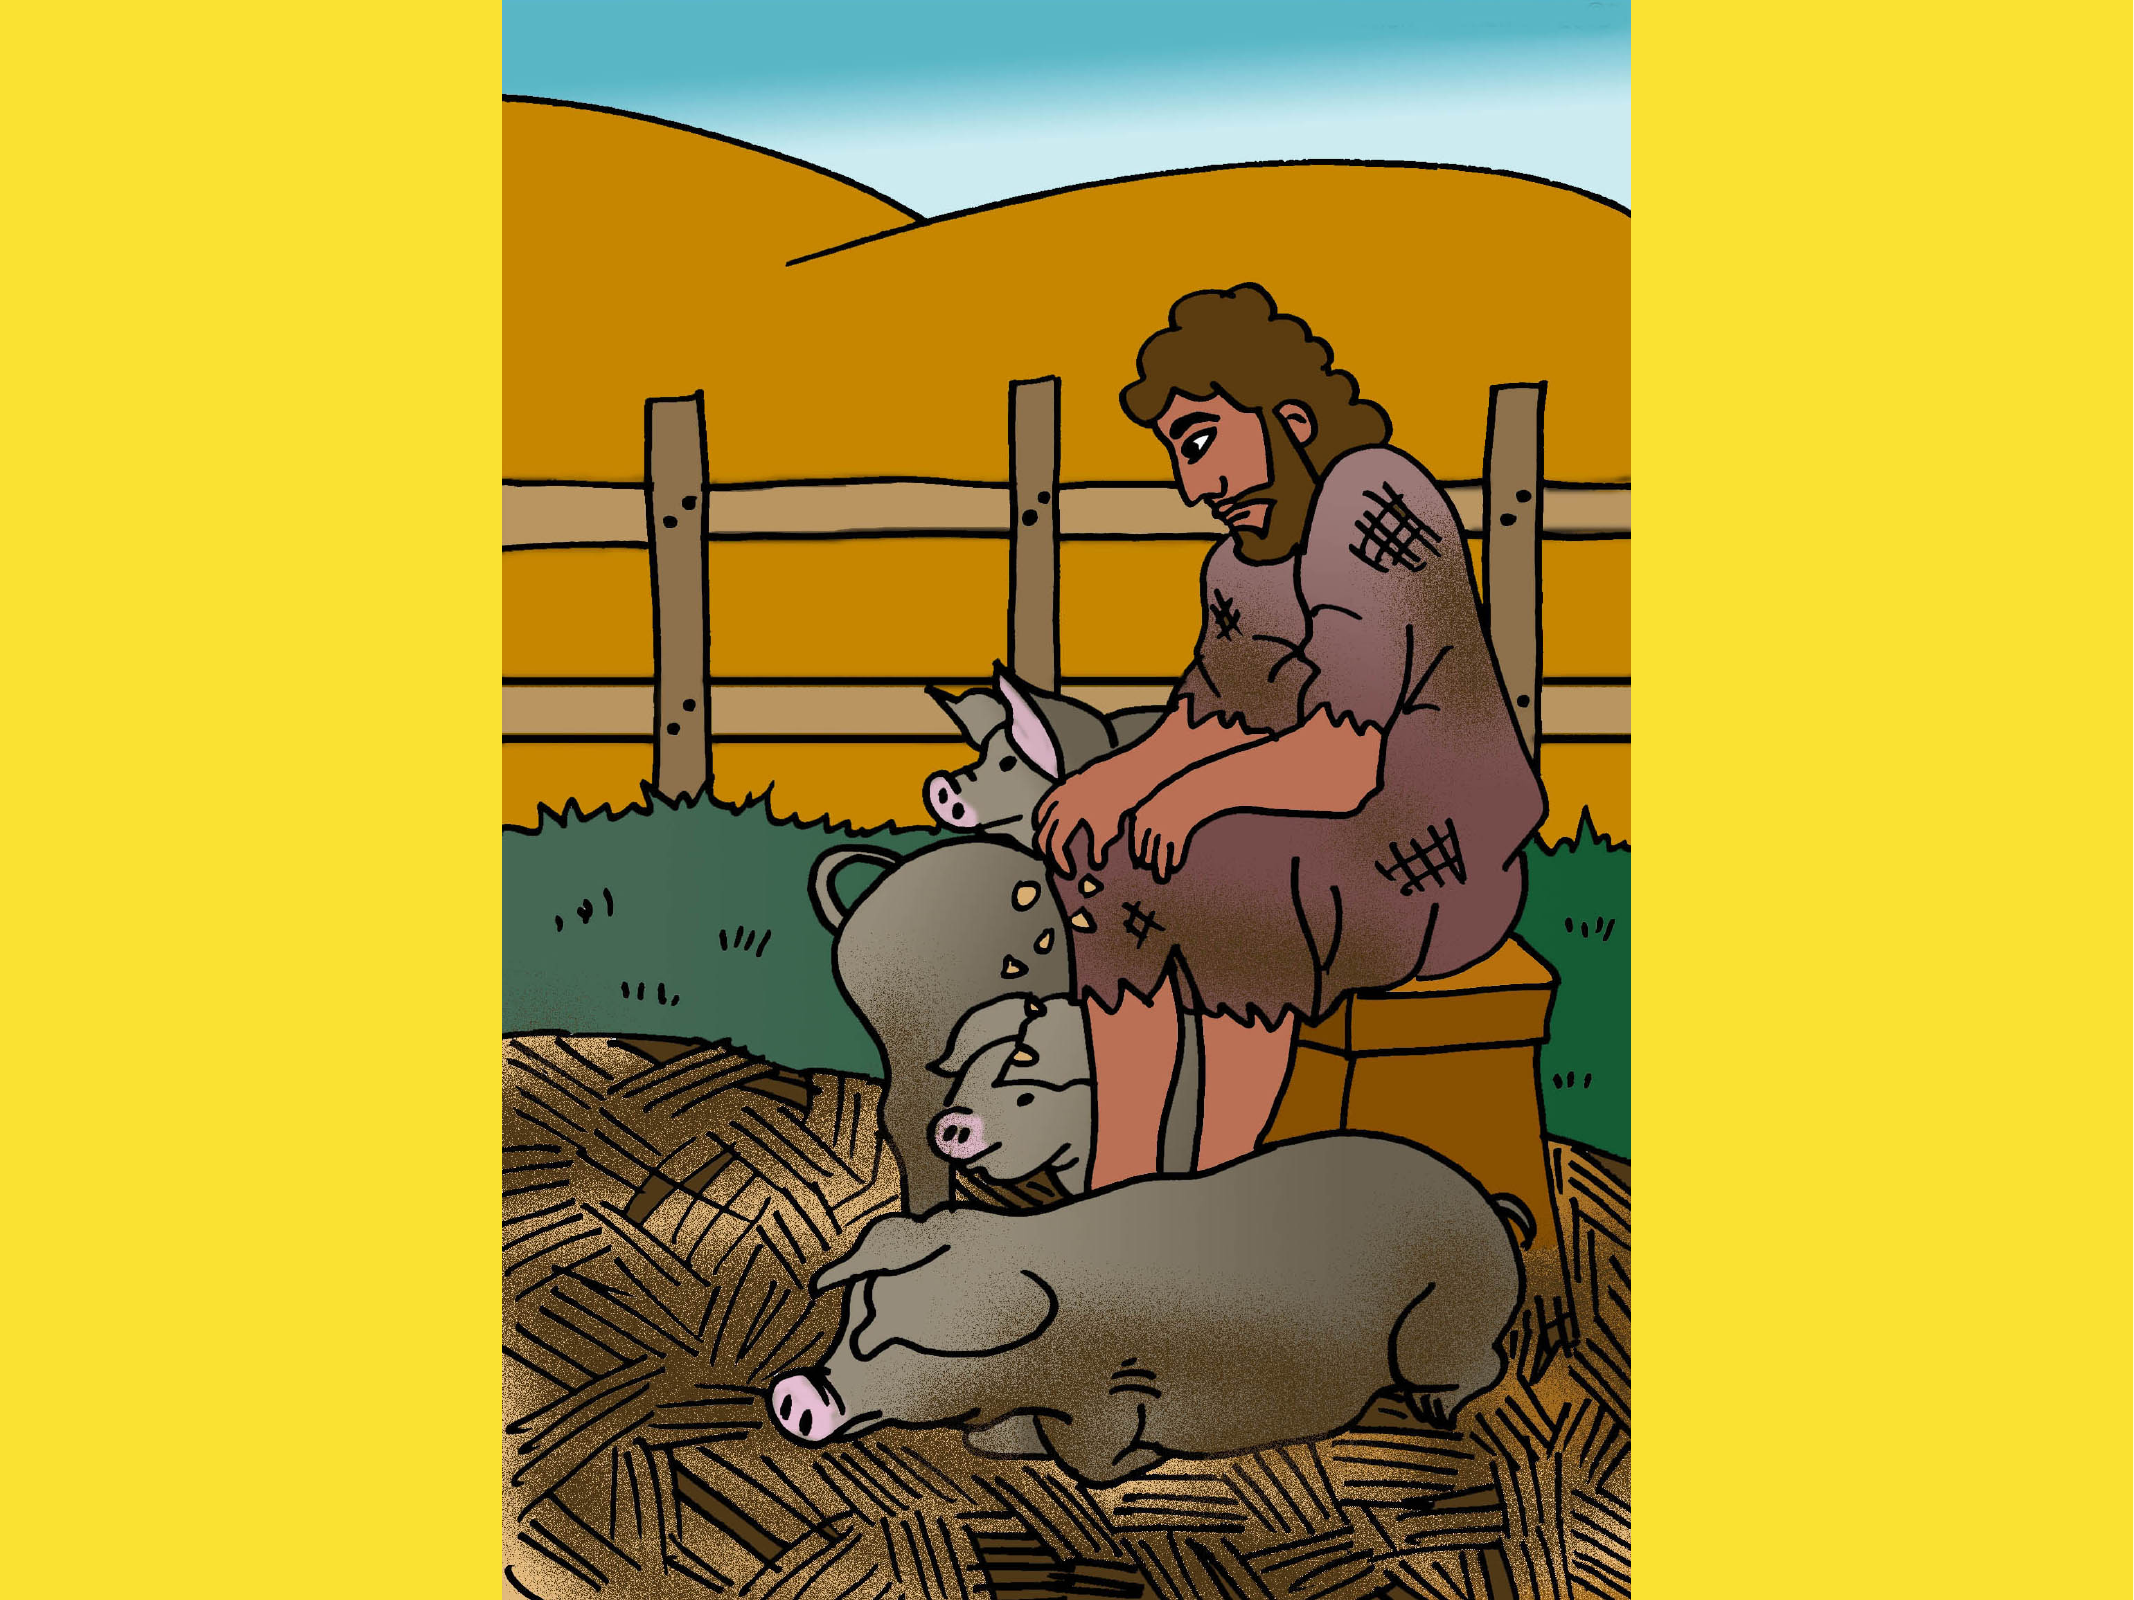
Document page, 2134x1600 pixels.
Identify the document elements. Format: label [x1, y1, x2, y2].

picture [502, 0, 1631, 1600]
text_box [0, 0, 502, 1600]
text_box [1631, 0, 2134, 1600]
